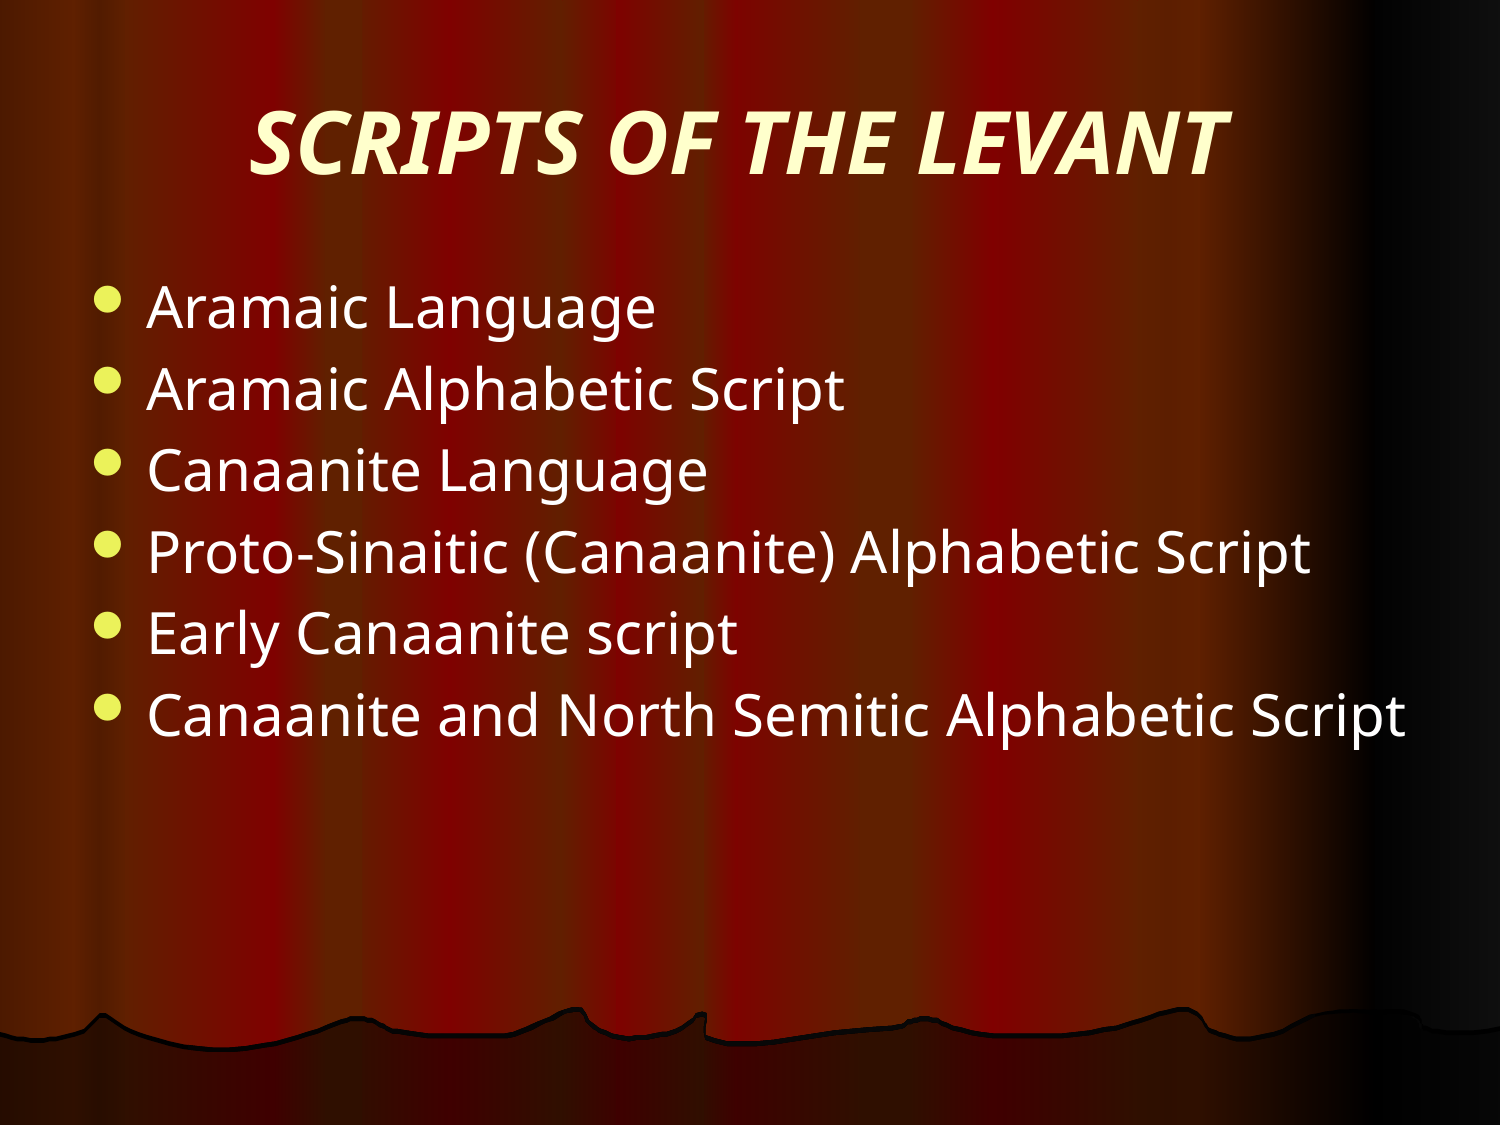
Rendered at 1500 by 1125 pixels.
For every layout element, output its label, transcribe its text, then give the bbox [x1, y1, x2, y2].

title SCRIPTS OF THE LEVANT [75, 45, 1425, 233]
list Aramaic Language Aramaic Alphabetic Script Canaanite Language Proto-Sinaitic (Canaanite) Alphabetic Script Early Canaanite script Canaanite and North Semitic Alphabetic Script [75, 262, 1425, 1006]
